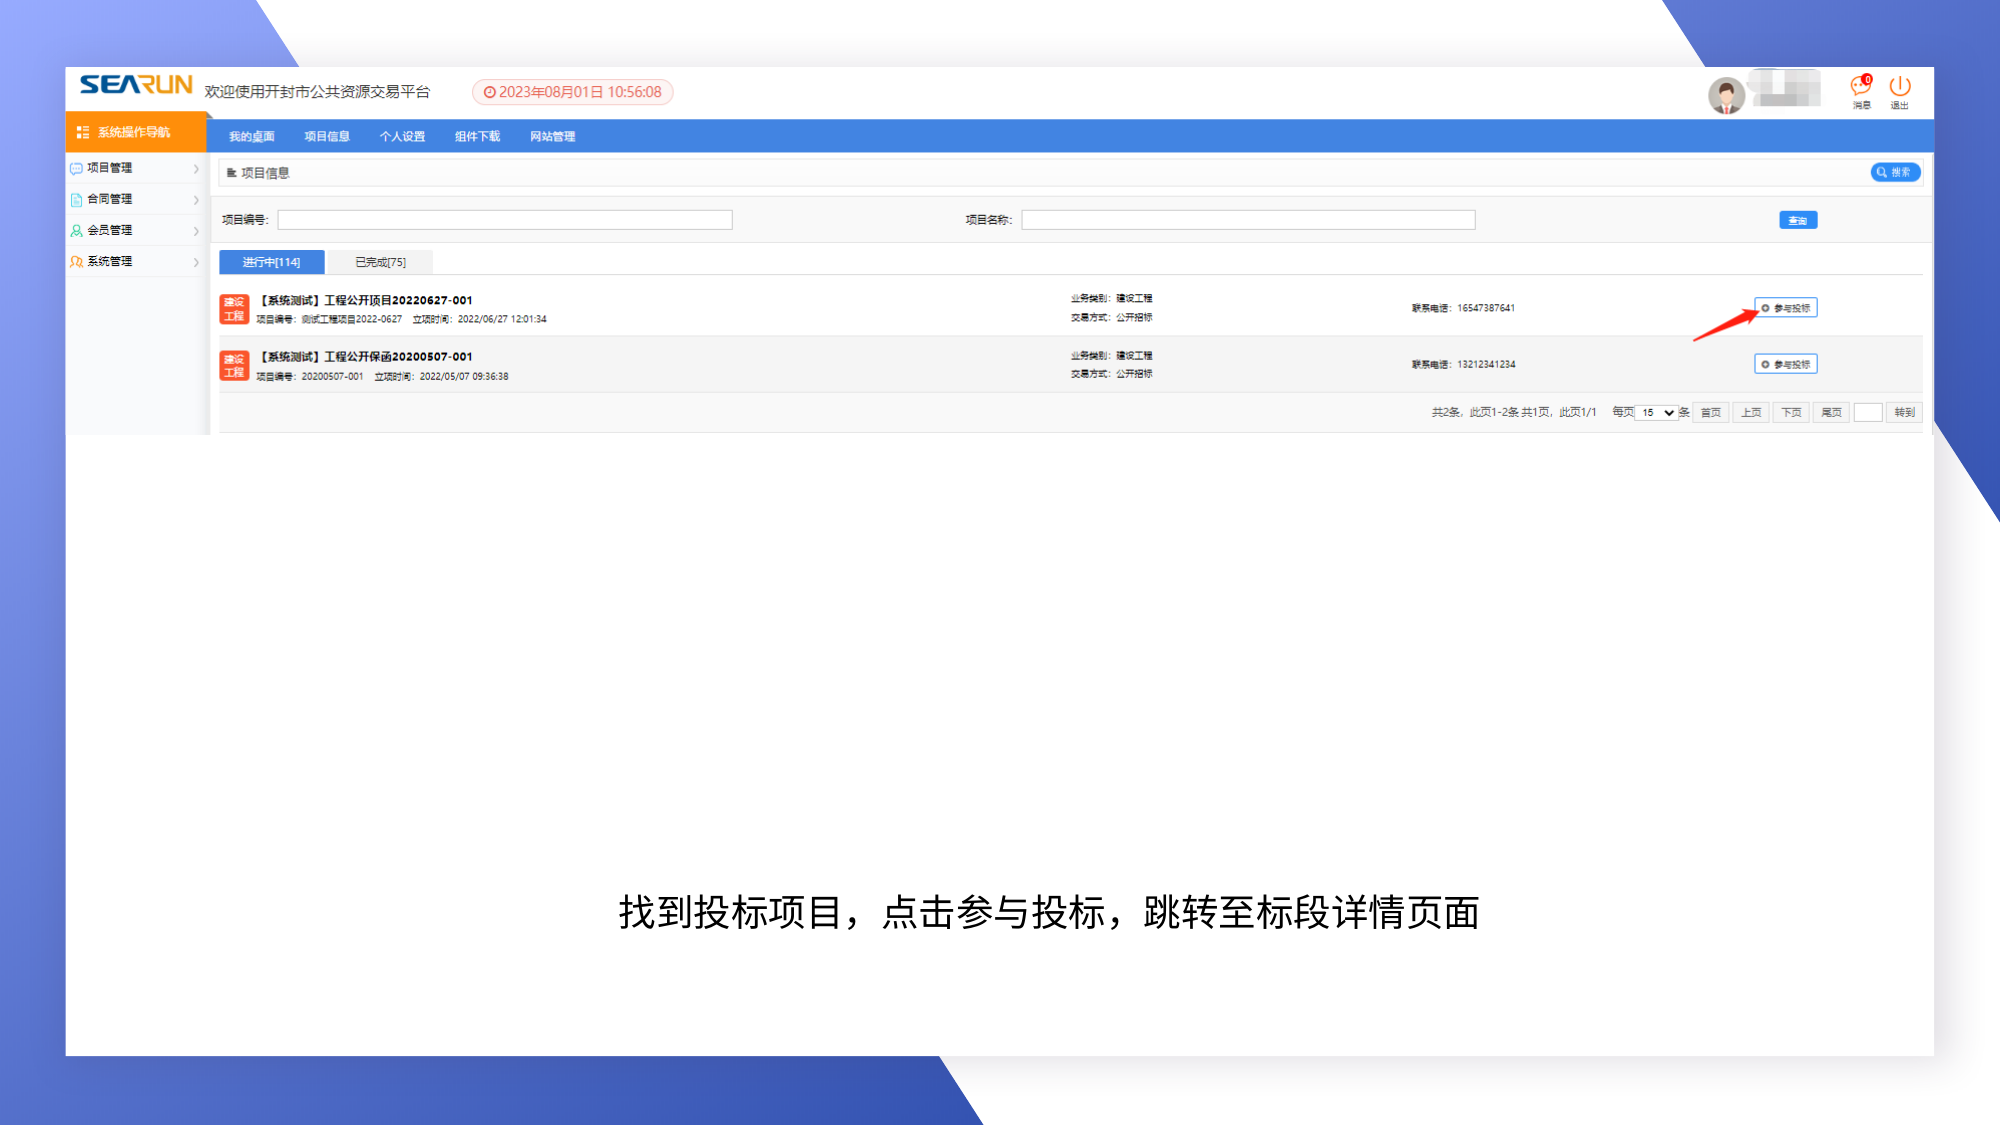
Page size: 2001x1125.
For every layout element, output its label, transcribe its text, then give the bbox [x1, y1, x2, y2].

picture [0, 0, 2000, 1125]
text_box 找到投标项目，点击参与投标，跳转至标段详情页面 [604, 881, 1504, 945]
